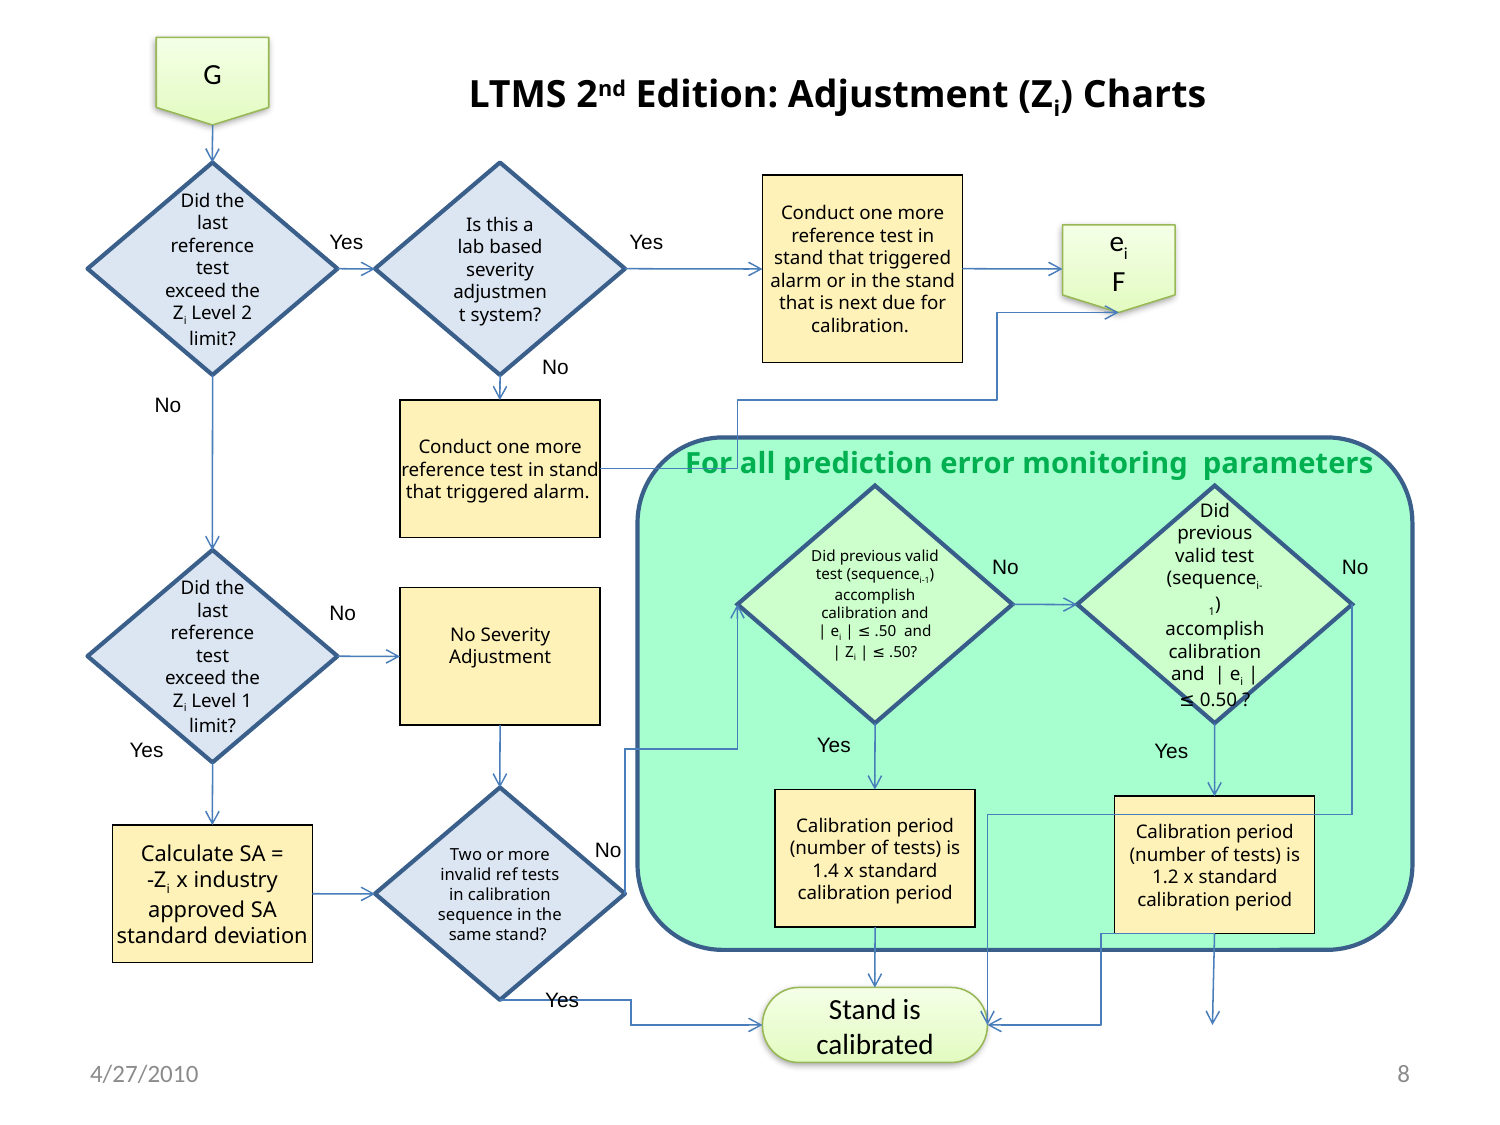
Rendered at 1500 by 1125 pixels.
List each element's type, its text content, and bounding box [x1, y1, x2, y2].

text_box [87, 37, 1413, 1063]
slide_number 8 [1074, 1042, 1425, 1103]
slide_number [75, 1042, 425, 1103]
